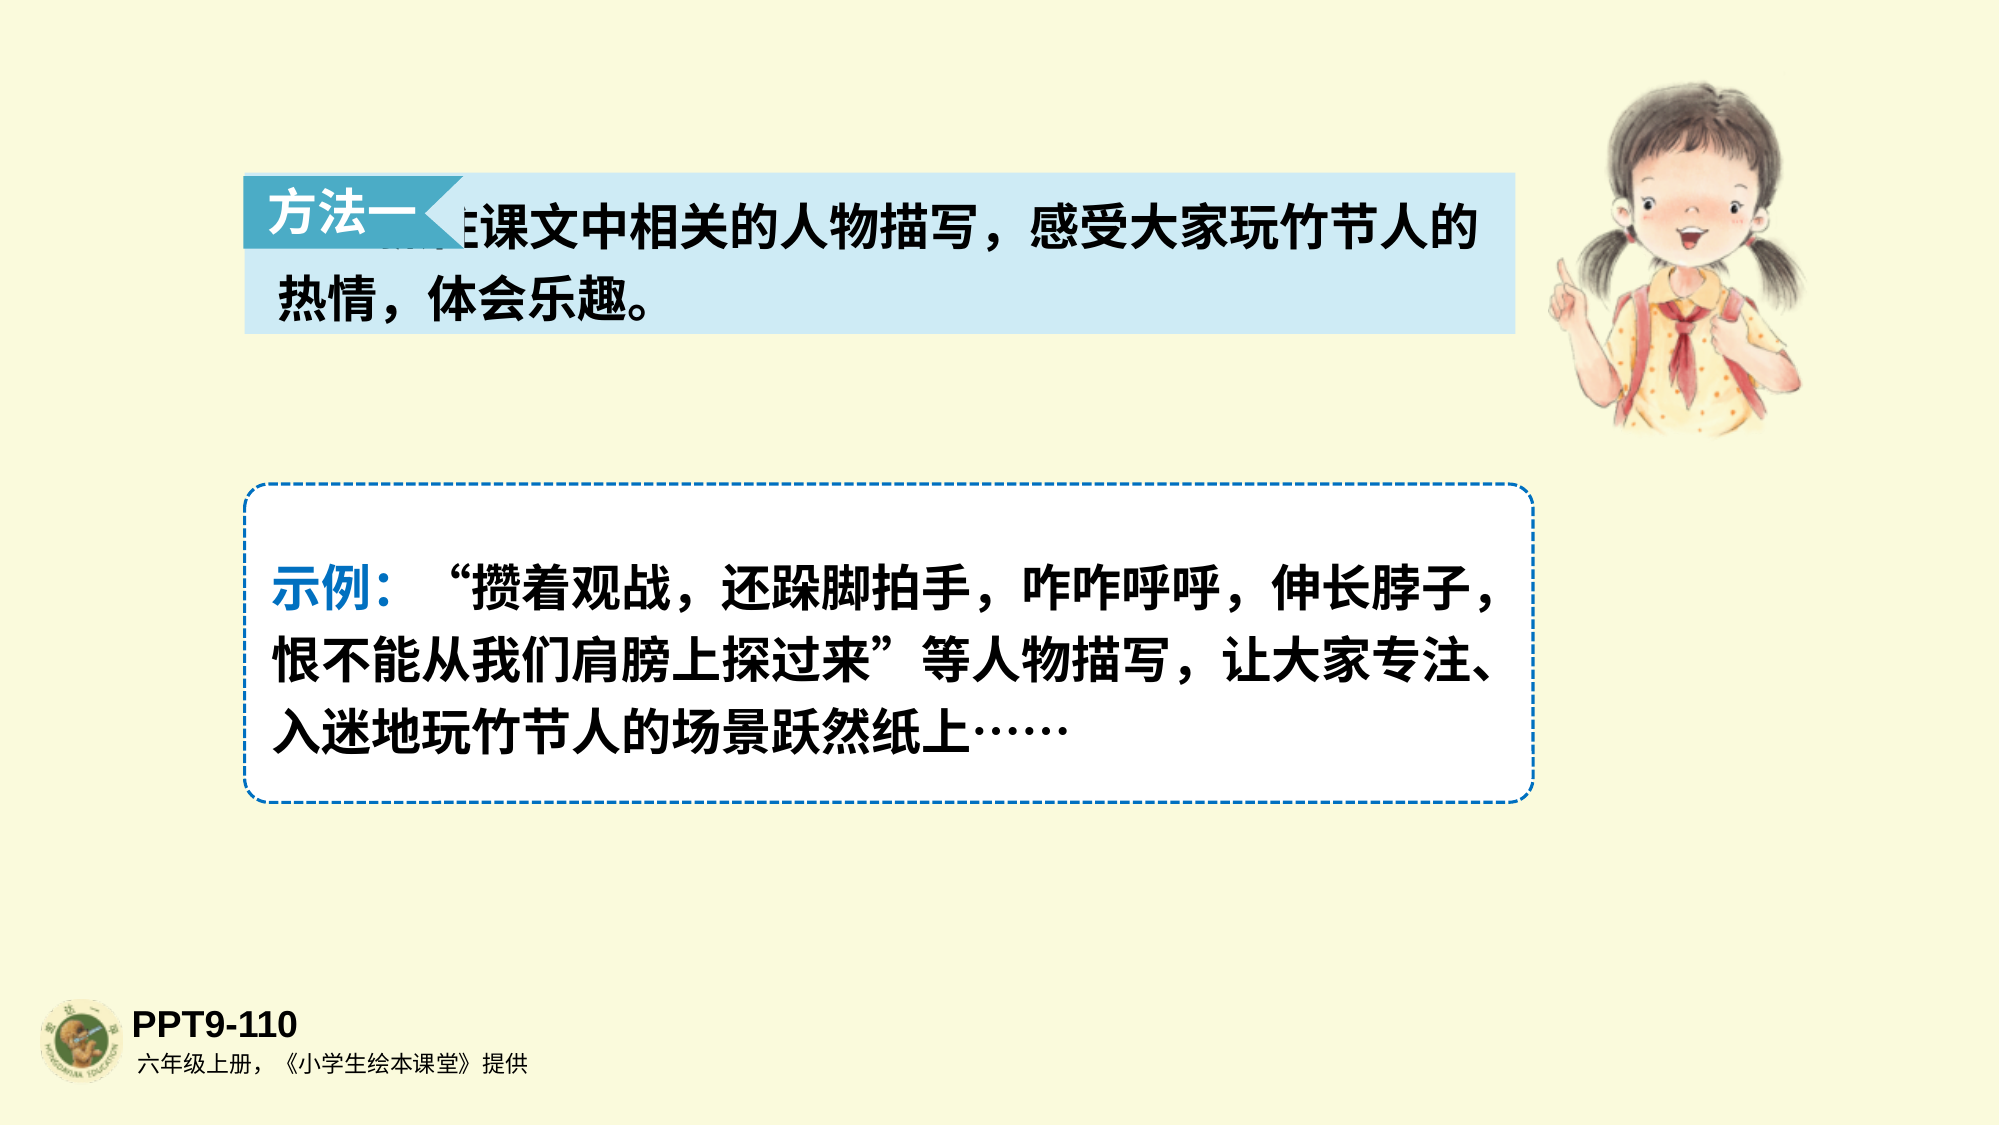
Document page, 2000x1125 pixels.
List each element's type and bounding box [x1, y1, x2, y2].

text_box [219, 68, 1809, 444]
text_box [39, 982, 639, 1097]
text_box [244, 483, 1534, 803]
